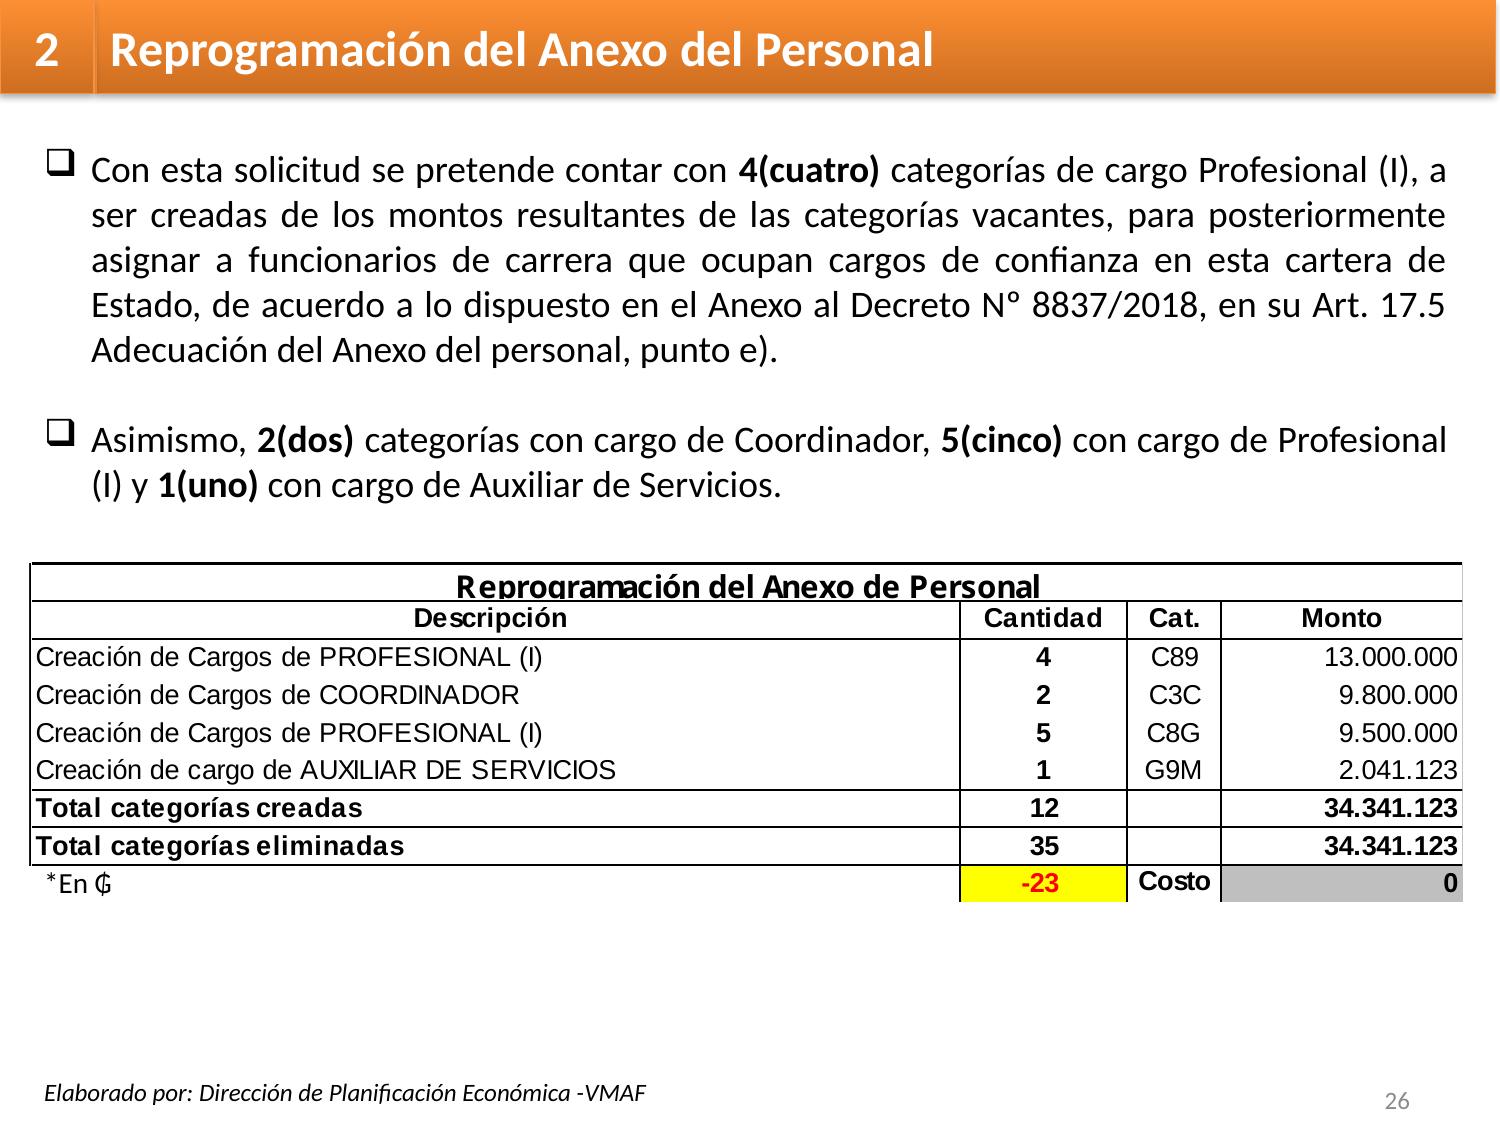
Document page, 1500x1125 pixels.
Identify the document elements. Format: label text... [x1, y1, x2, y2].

text_box Elaborado por: Dirección de Planificación Económica -VMAF [29, 1069, 990, 1115]
text_box 2 [0, 0, 95, 94]
picture [29, 562, 1465, 905]
text_box Reprogramación del Anexo del Personal [95, 0, 1496, 94]
text_box Con esta solicitud se pretende contar con 4(cuatro) categorías de cargo Profesional (I), a ser creadas de los montos resultantes de las categorías vacantes, para posteriormente asignar a funcionarios de carrera que ocupan cargos de confianza en esta cartera de Estado, de acuerdo a lo dispuesto en el Anexo al Decreto Nº 8837/2018, en su Art. 17.5 Adecuación del Anexo del personal, punto e). Asimismo, 2(dos) categorías con cargo de Coordinador, 5(cinco) con cargo de Profesional (I) y 1(uno) con cargo de Auxiliar de Servicios. [29, 137, 1463, 513]
slide_number 26 [1364, 1069, 1425, 1125]
